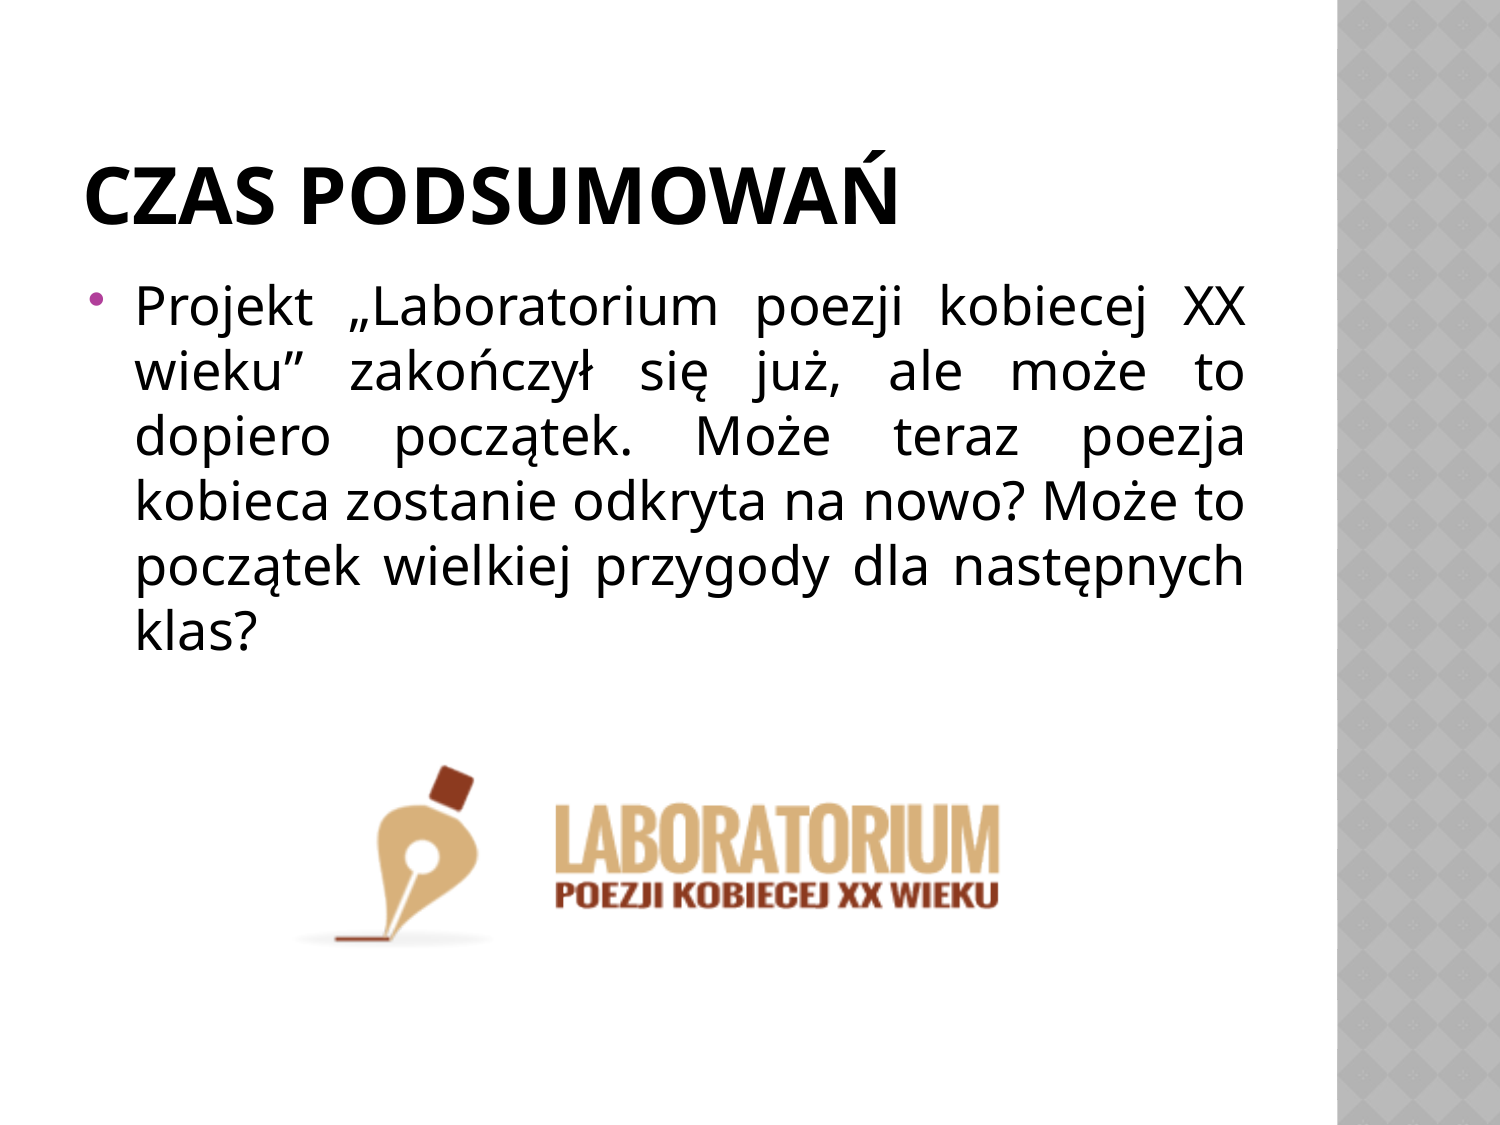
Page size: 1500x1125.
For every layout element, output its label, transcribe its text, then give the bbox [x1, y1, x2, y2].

title Czas podsumowań [75, 52, 1263, 240]
picture [292, 749, 1009, 974]
list Projekt „Laboratorium poezji kobiecej XX wieku” zakończył się już, ale może to dopiero początek. Może teraz poezja kobieca zostanie odkryta na nowo? Może to początek wielkiej przygody dla następnych klas? [75, 264, 1263, 1059]
